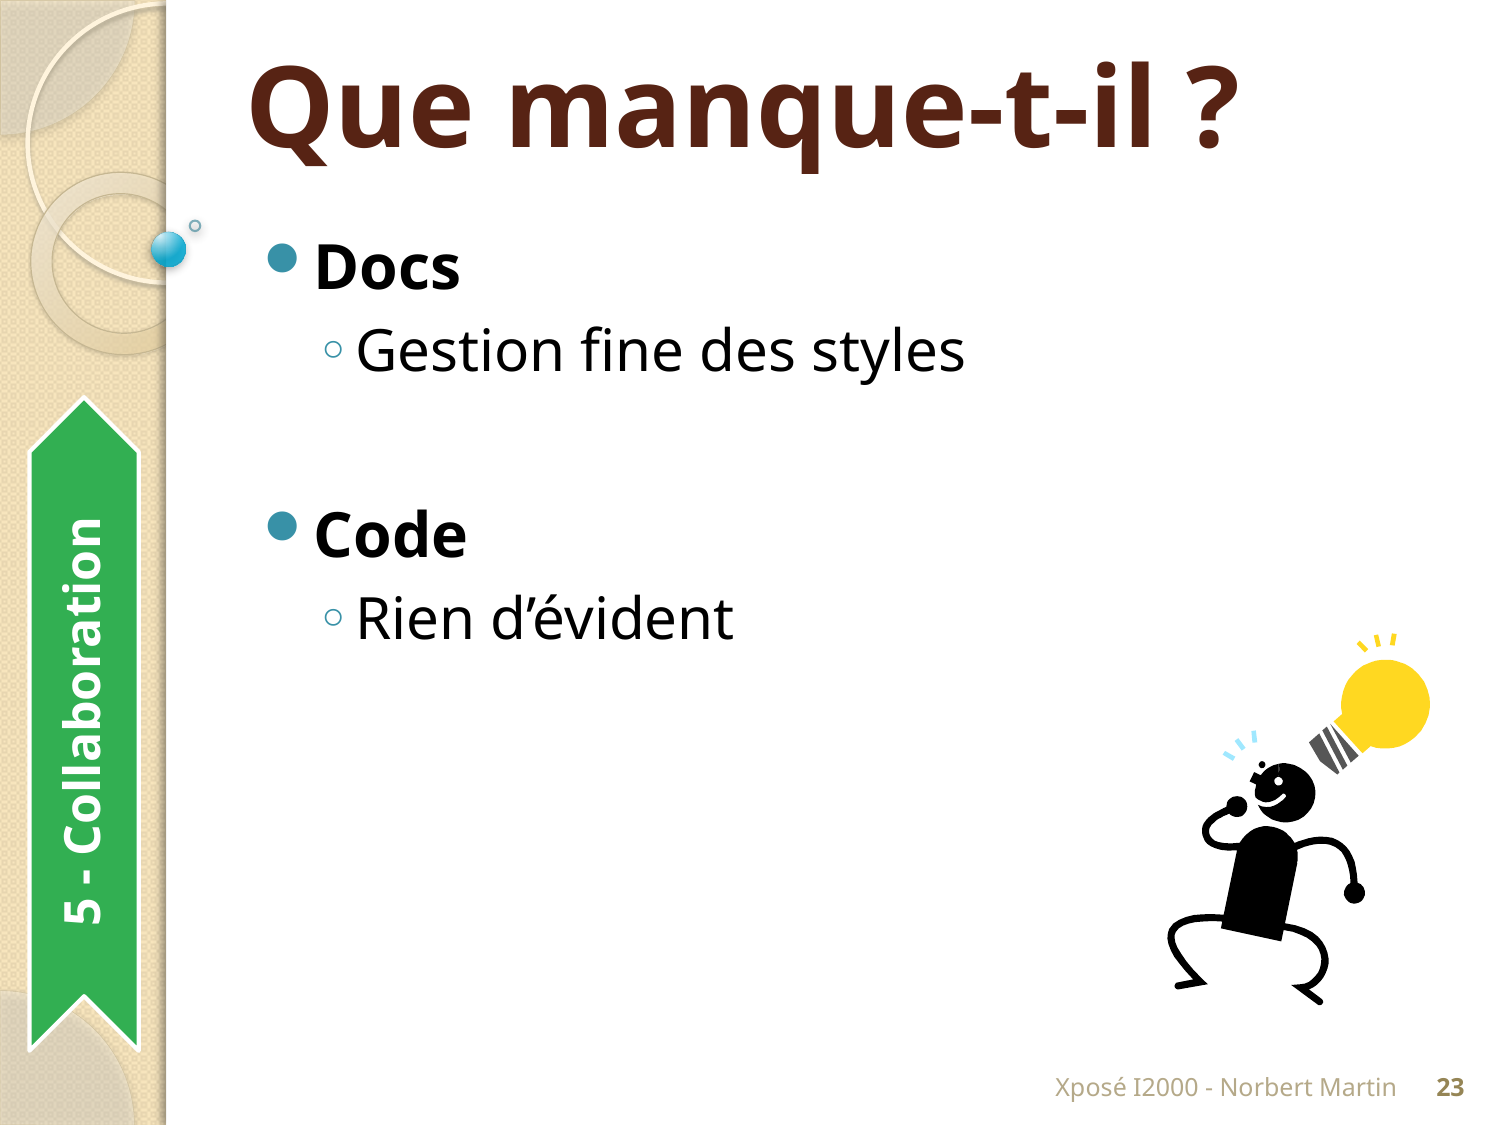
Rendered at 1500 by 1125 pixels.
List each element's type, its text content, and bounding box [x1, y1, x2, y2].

title Que manque-t-il ? [230, 8, 1466, 197]
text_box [0, 669, 411, 779]
footer Xposé I2000 - Norbert Martin [937, 1034, 1413, 1113]
picture [1163, 633, 1436, 1006]
list Docs Gestion fine des styles Code Rien d’évident [235, 219, 1466, 1024]
slide_number 23 [1413, 1034, 1488, 1113]
